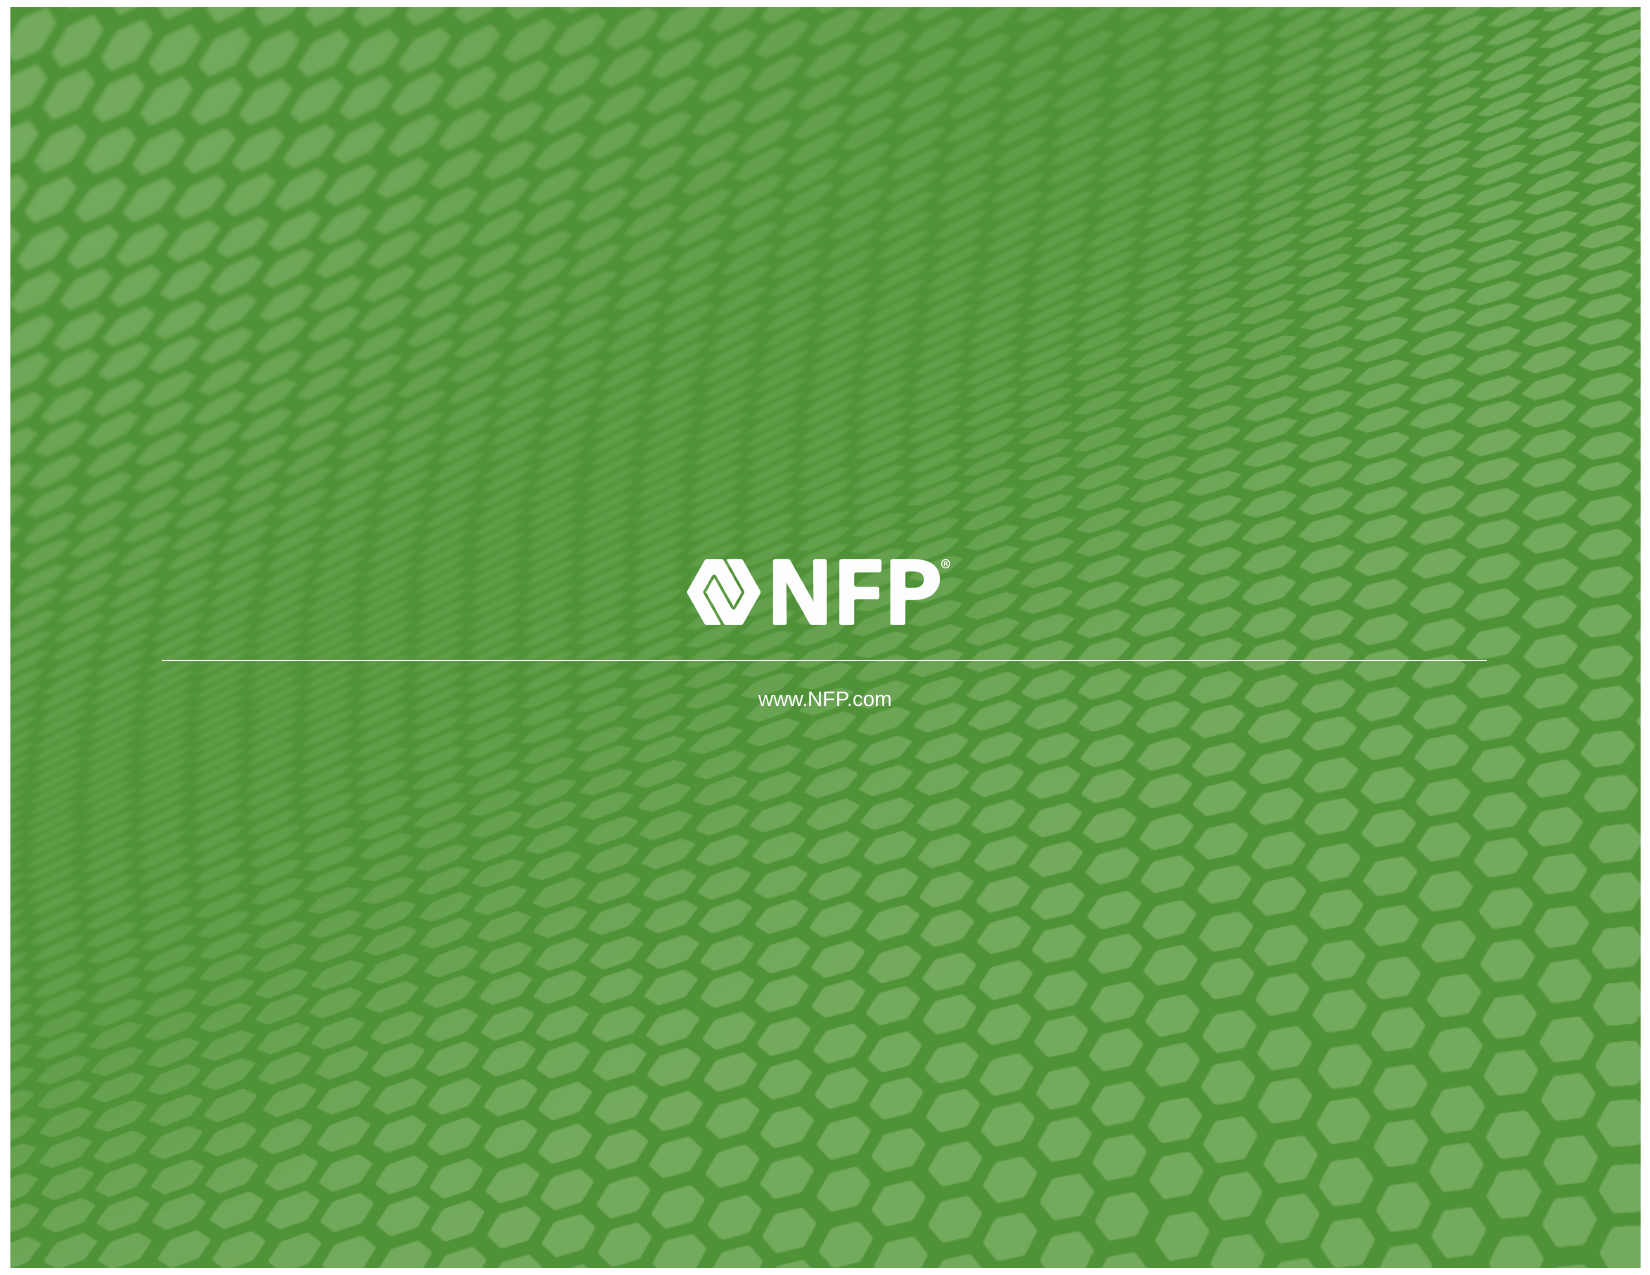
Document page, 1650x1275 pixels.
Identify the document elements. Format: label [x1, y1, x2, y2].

picture [10, 7, 1641, 1268]
text_box [162, 659, 1488, 750]
